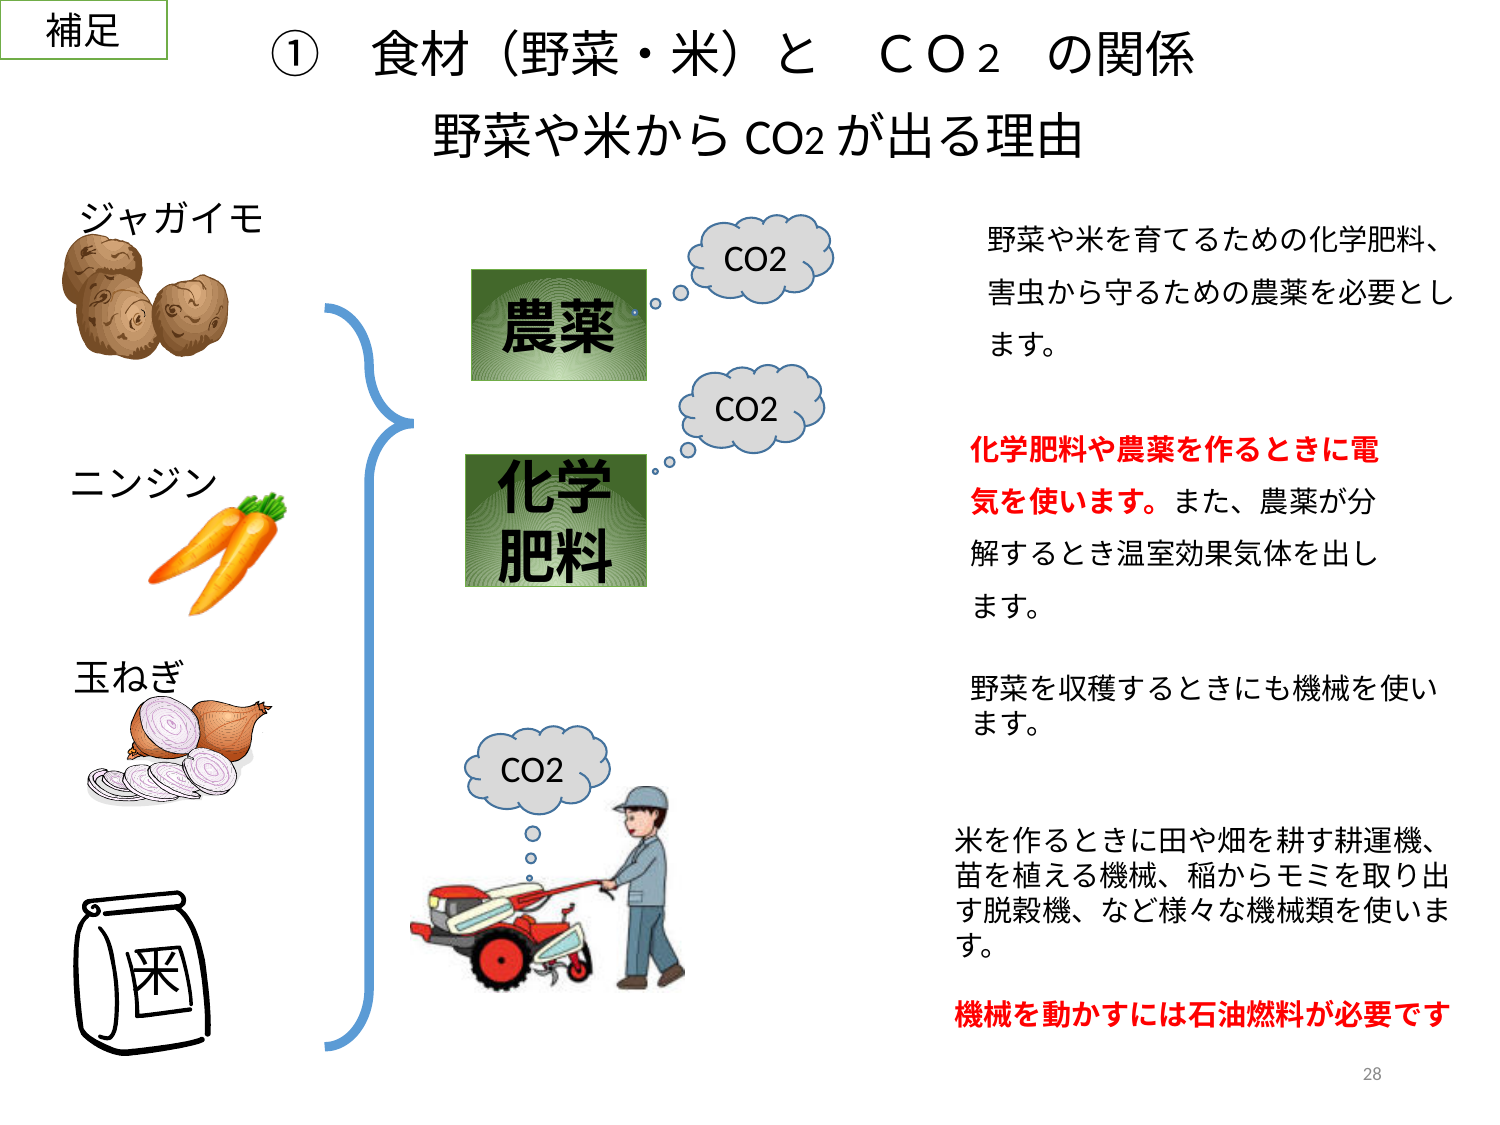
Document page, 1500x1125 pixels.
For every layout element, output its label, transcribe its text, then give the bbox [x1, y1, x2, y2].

text_box CO2 [678, 363, 826, 455]
text_box 農薬 [471, 269, 647, 381]
text_box ① 食材（野菜・米）と ＣＯ２ の関係 [218, 15, 1346, 91]
text_box [324, 307, 414, 1048]
text_box CO2 [631, 309, 639, 317]
slide_number 28 [1059, 1042, 1397, 1103]
text_box 化学 肥料 [465, 454, 647, 587]
picture [410, 786, 685, 993]
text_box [63, 441, 295, 621]
text_box 化学肥料や農薬を作るときに電気を使います。また、農薬が分解するとき温室効果気体を出します。 [955, 406, 1415, 631]
text_box CO2 [651, 467, 659, 475]
text_box CO2 [687, 214, 835, 305]
text_box 野菜や米を育てるための化学肥料、害虫から守るための農薬を必要とします。 [972, 196, 1478, 374]
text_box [51, 646, 282, 815]
text_box CO2 [679, 441, 697, 459]
text_box 米を作るときに田や畑を耕す耕運機、苗を植える機械、稲からモミを取り出す脱穀機、など様々な機械類を使います。 機械を動かすには石油燃料が必要です [939, 814, 1478, 1085]
text_box CO2 [663, 456, 676, 469]
text_box CO2 [649, 297, 662, 310]
text_box 補足 [0, 0, 168, 60]
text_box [30, 887, 295, 1076]
text_box 野菜を収穫するときにも機械を使います。 [955, 663, 1478, 748]
text_box CO2 [672, 284, 690, 302]
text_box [35, 187, 292, 370]
text_box CO2 [463, 725, 611, 786]
text_box 野菜や米からCO2が出る理由 [324, 104, 1194, 165]
